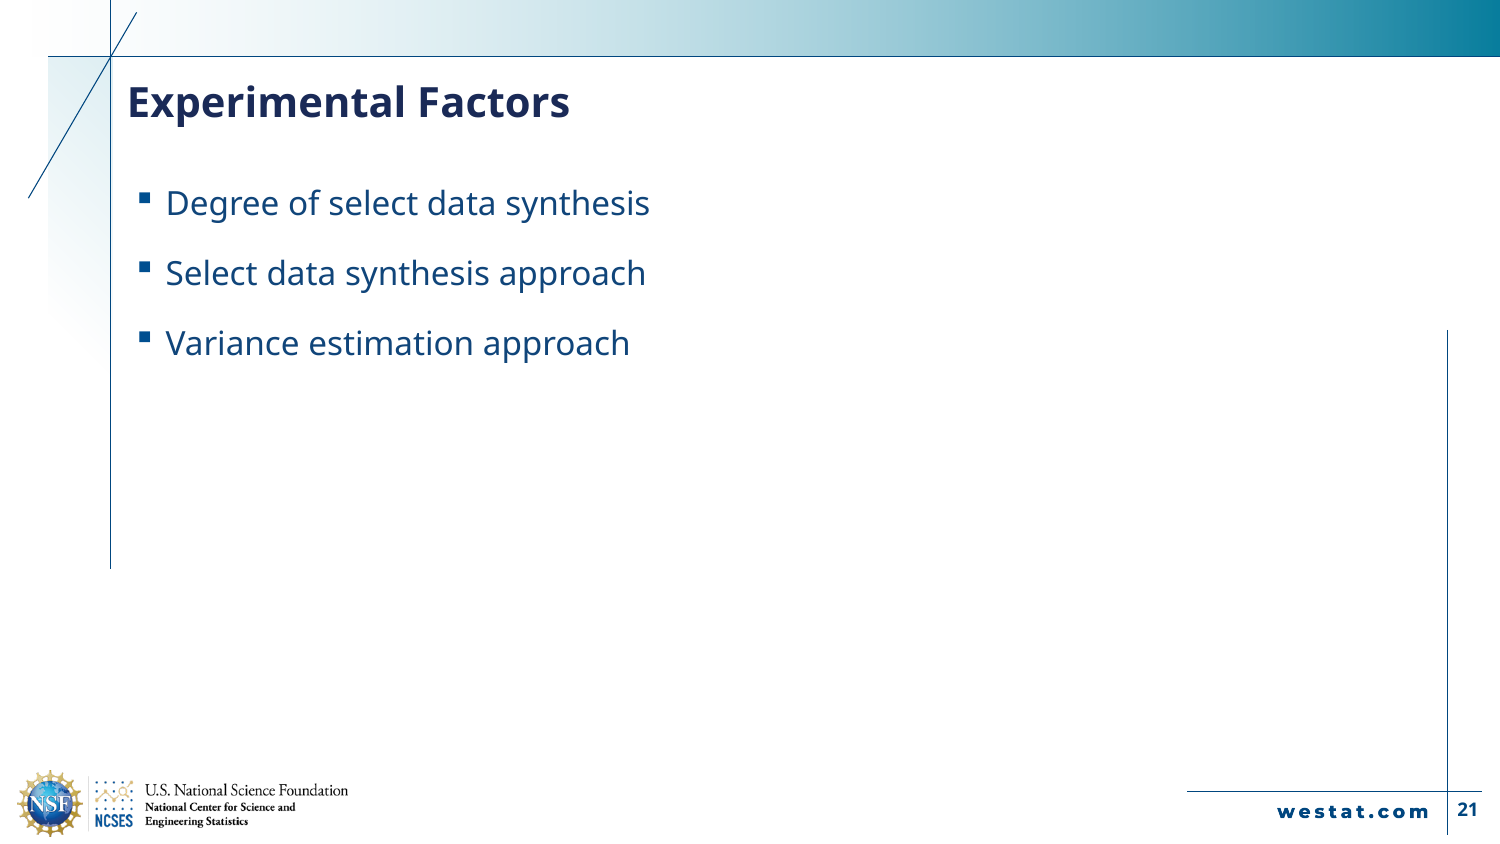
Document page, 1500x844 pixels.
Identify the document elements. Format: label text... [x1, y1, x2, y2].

list Degree of select data synthesis Select data synthesis approach Variance estimation approach [111, 173, 1449, 760]
title Experimental Factors [111, 73, 1449, 161]
picture [17, 770, 348, 837]
slide_number 21 [1457, 788, 1500, 834]
picture [1275, 804, 1430, 820]
